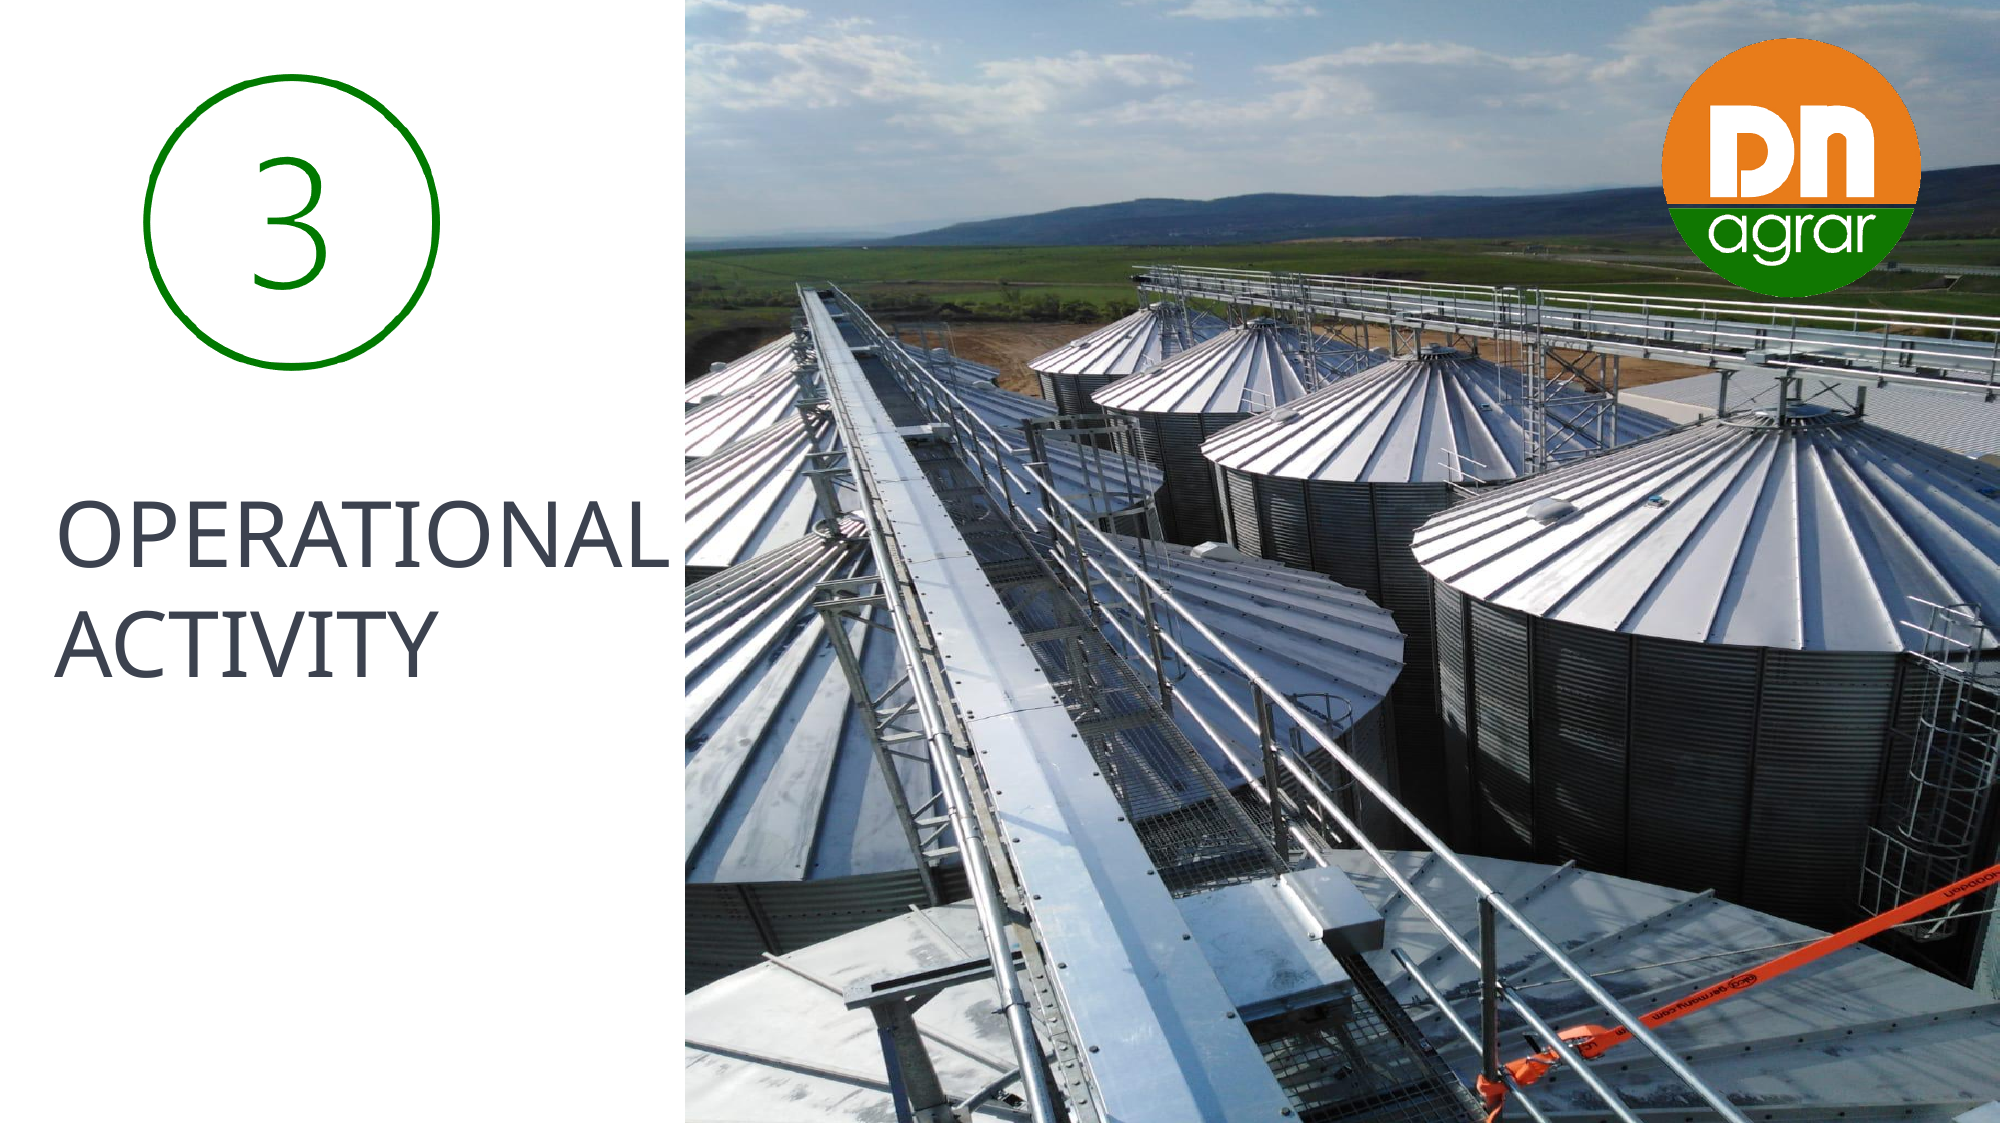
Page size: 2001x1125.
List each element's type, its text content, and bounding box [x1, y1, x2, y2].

picture [103, 34, 479, 410]
text_box OPERATIONAL ACTIVITY [39, 468, 685, 704]
picture [685, 0, 2000, 1123]
